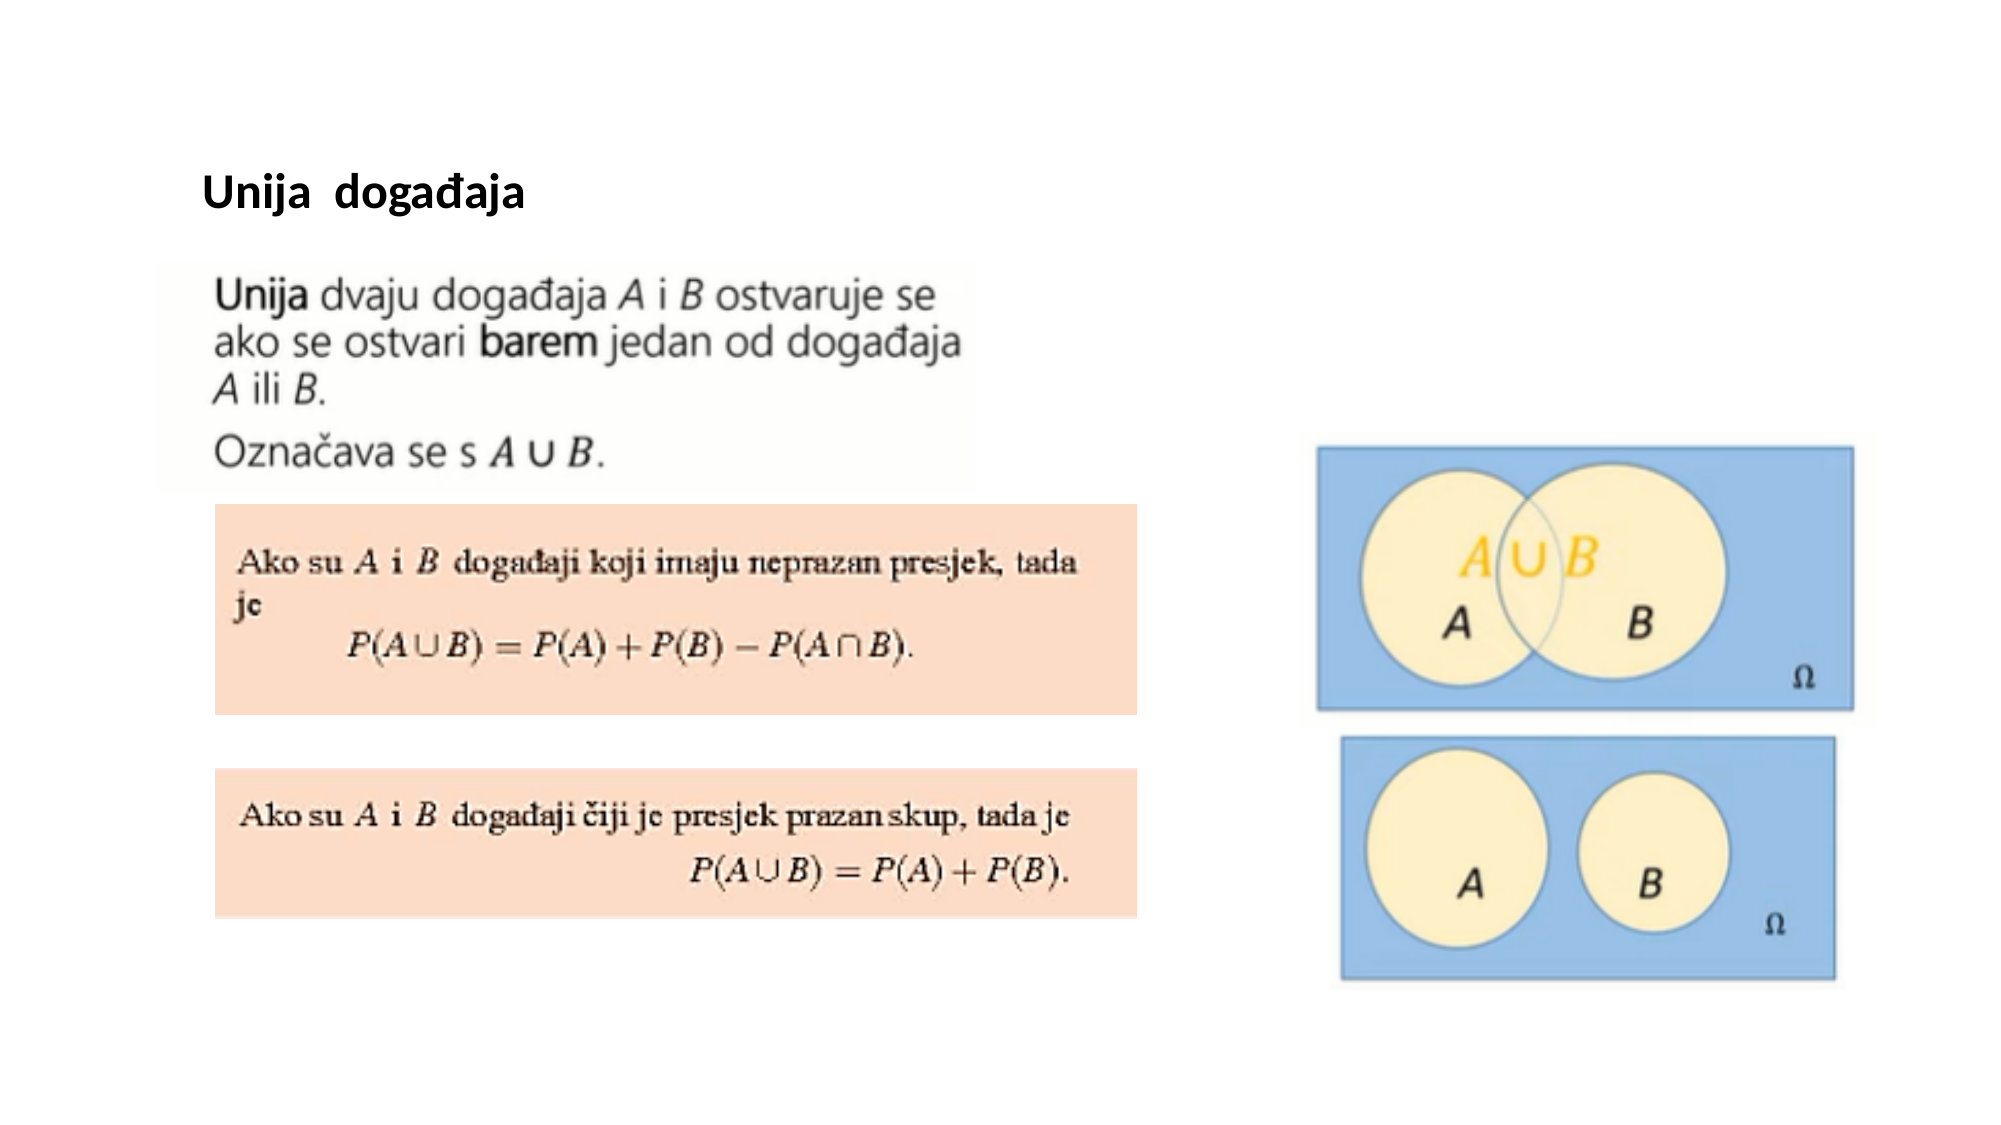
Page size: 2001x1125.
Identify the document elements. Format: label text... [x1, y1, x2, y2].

picture [156, 262, 977, 492]
text_box Unija događaja [188, 151, 956, 227]
picture [215, 504, 1137, 715]
picture [1299, 431, 1877, 990]
picture [215, 768, 1137, 919]
